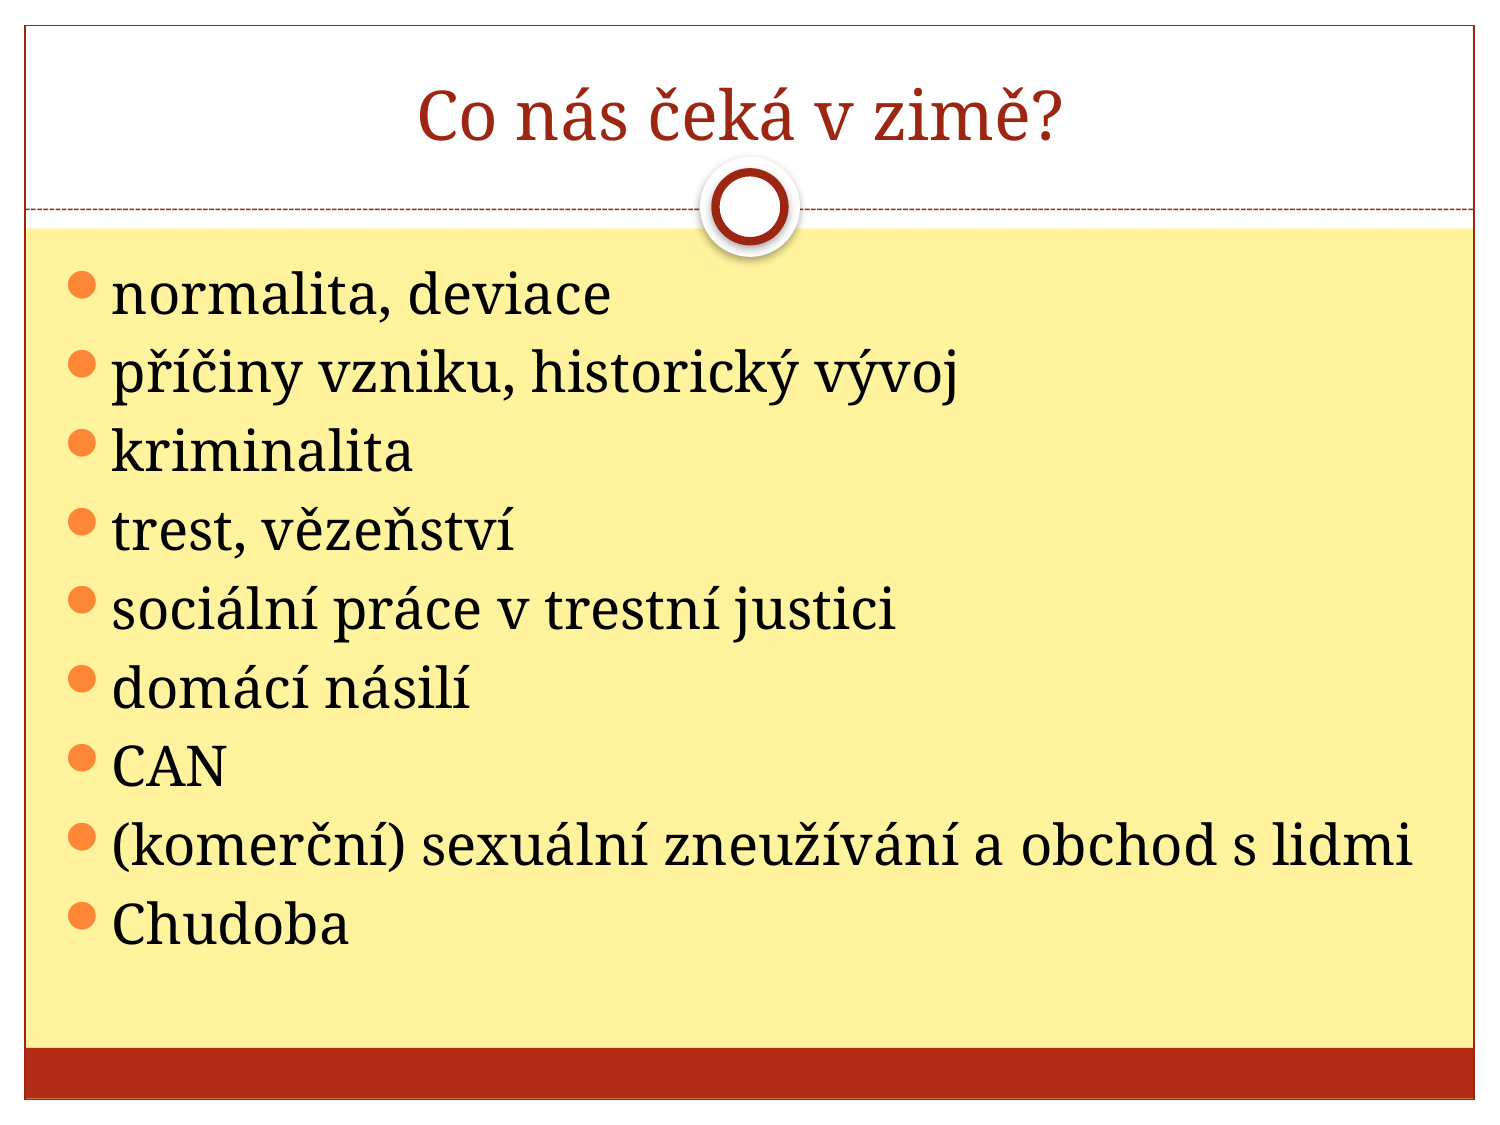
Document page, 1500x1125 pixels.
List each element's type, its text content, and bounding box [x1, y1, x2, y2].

list normalita, deviace příčiny vzniku, historický vývoj kriminalita trest, vězeňství sociální práce v trestní justici domácí násilí CAN (komerční) sexuální zneužívání a obchod s lidmi Chudoba [49, 250, 1445, 1001]
title Co nás čeká v zimě? [49, 37, 1450, 162]
